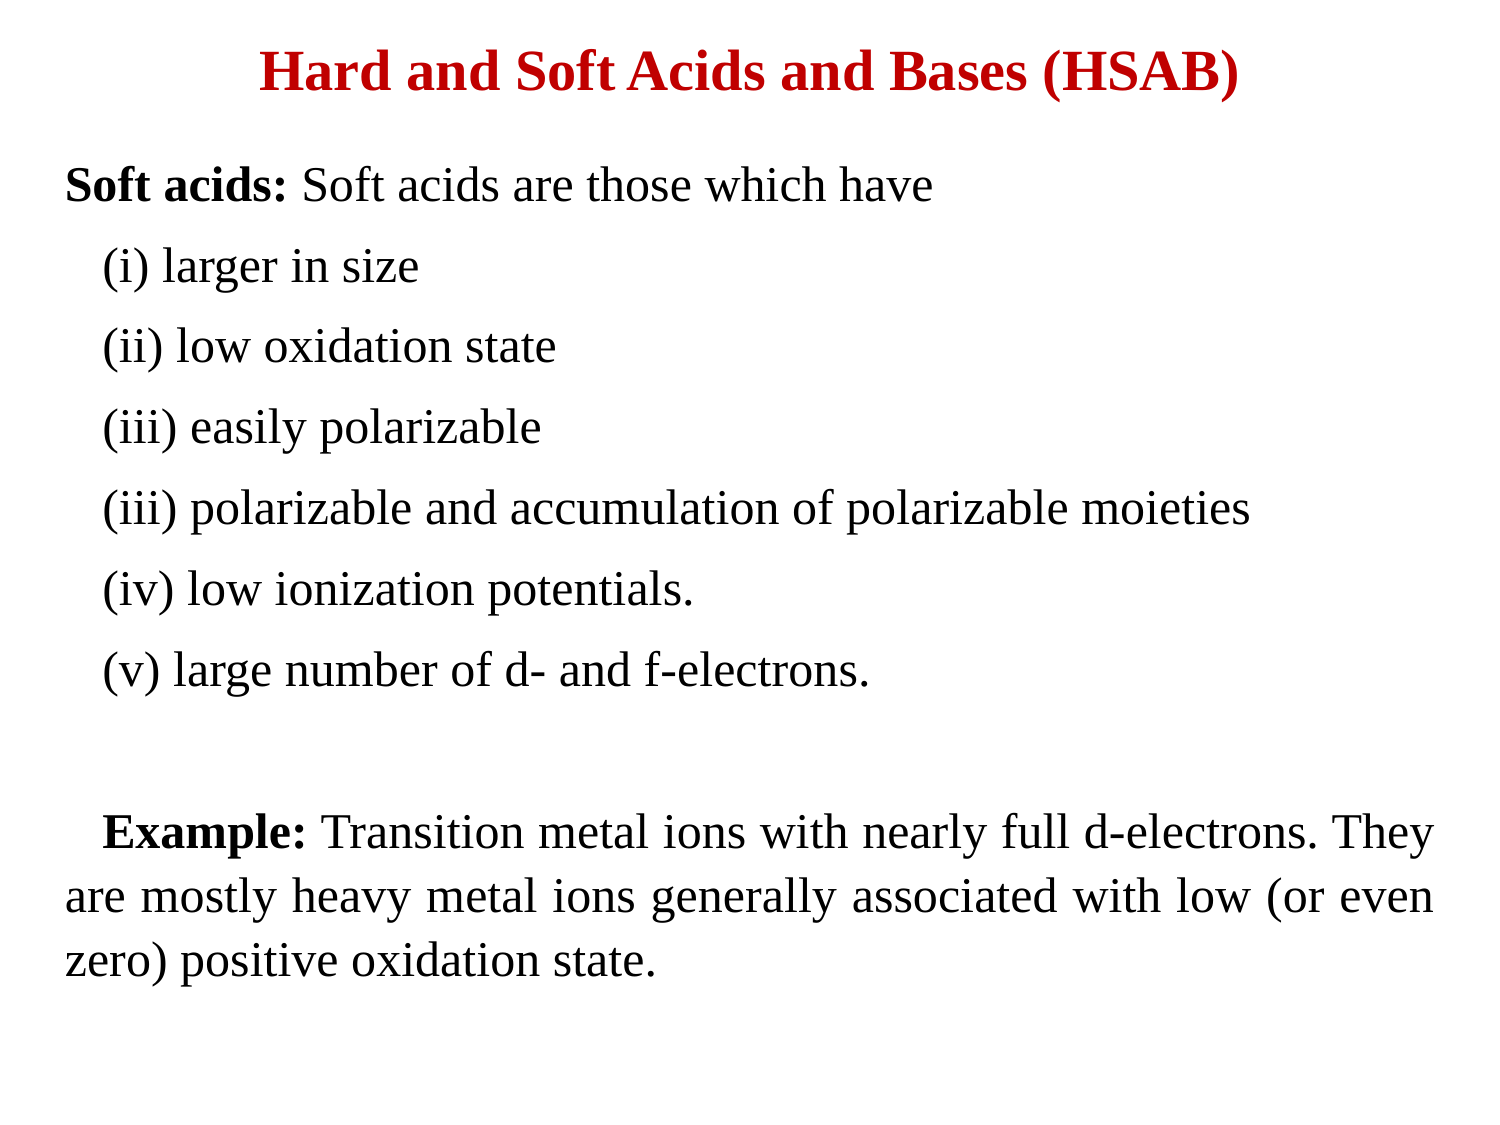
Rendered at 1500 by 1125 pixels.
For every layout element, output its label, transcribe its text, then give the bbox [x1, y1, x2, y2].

text_box Hard and Soft Acids and Bases (HSAB) Soft acids: Soft acids are those which have (i) larger in size (ii) low oxidation state (iii) easily polarizable (iii) polarizable and accumulation of polarizable moieties (iv) low ionization potentials. (v) large number of d- and f-electrons. Example: Transition metal ions with nearly full d-electrons. They are mostly heavy metal ions generally associated with low (or even zero) positive oxidation state. [50, 0, 1450, 1059]
